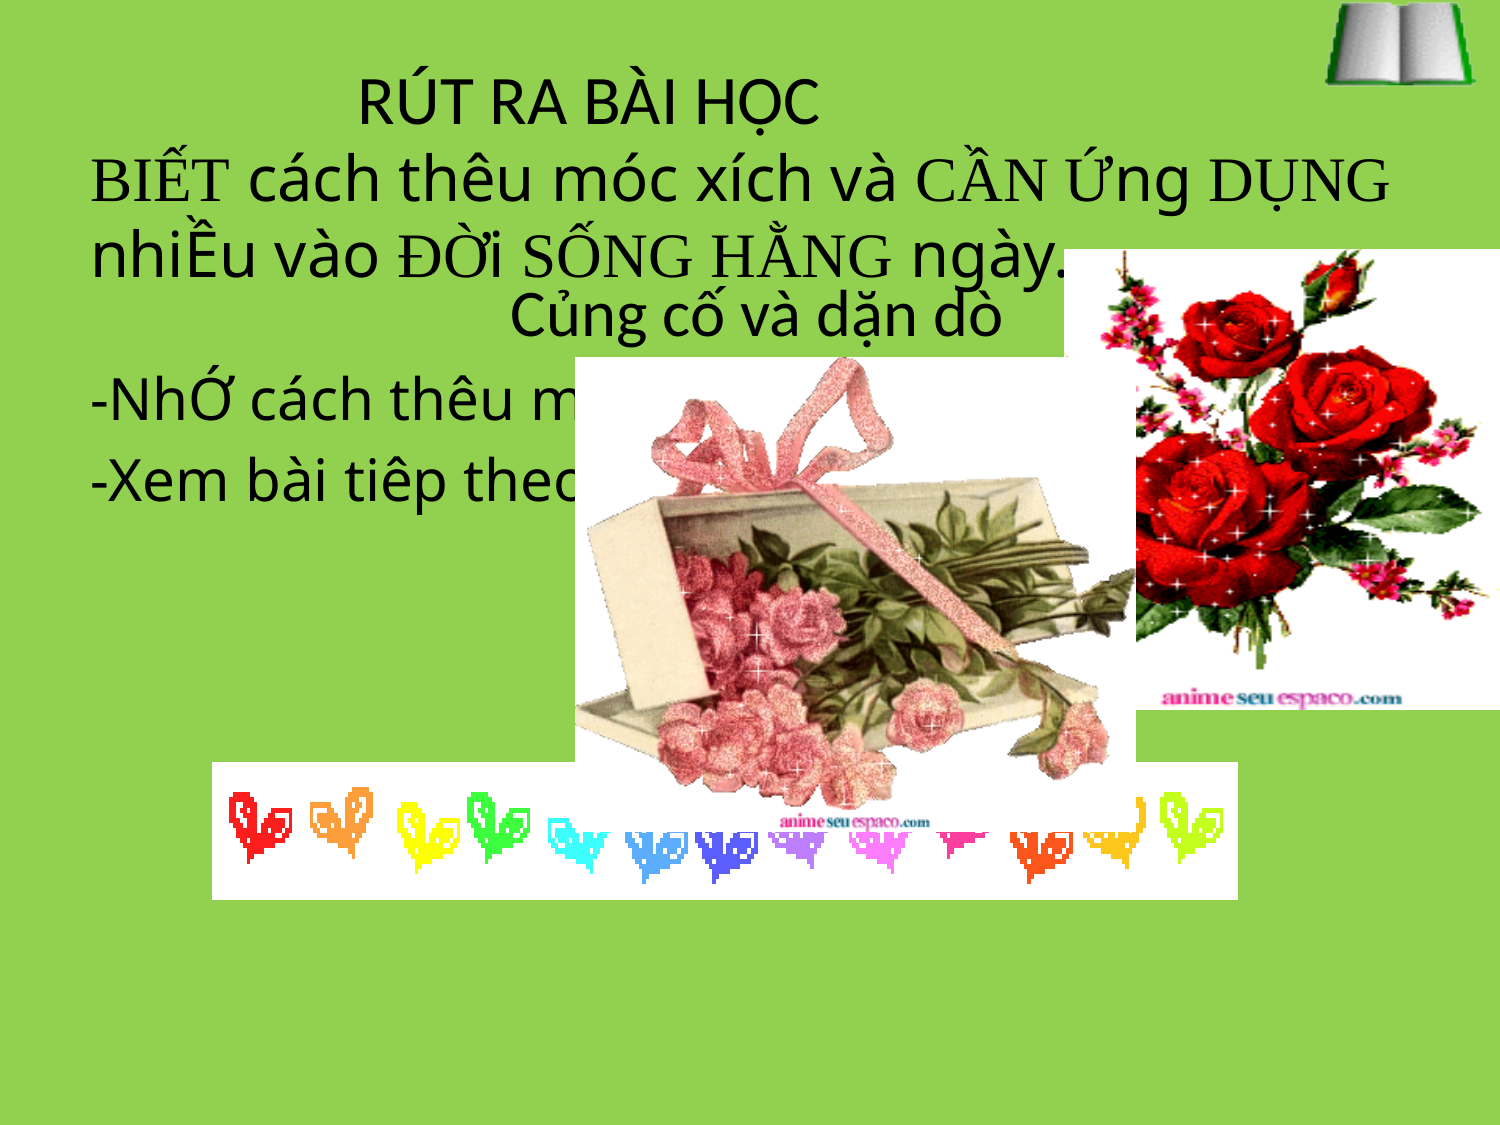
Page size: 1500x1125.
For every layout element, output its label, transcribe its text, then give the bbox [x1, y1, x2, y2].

list Củng cố và dặn dò -NhỚ cách thêu móc xích -Xem bài tiêp theo [75, 262, 1425, 1005]
picture [1324, 0, 1476, 89]
title RÚT RA BÀI HỌC BIẾT cách thêu móc xích và CẦN Ứng DỤNG nhiỀu vào ĐỜi SỐNG HẰNG ngày. [75, 45, 1425, 262]
picture [212, 249, 1500, 901]
